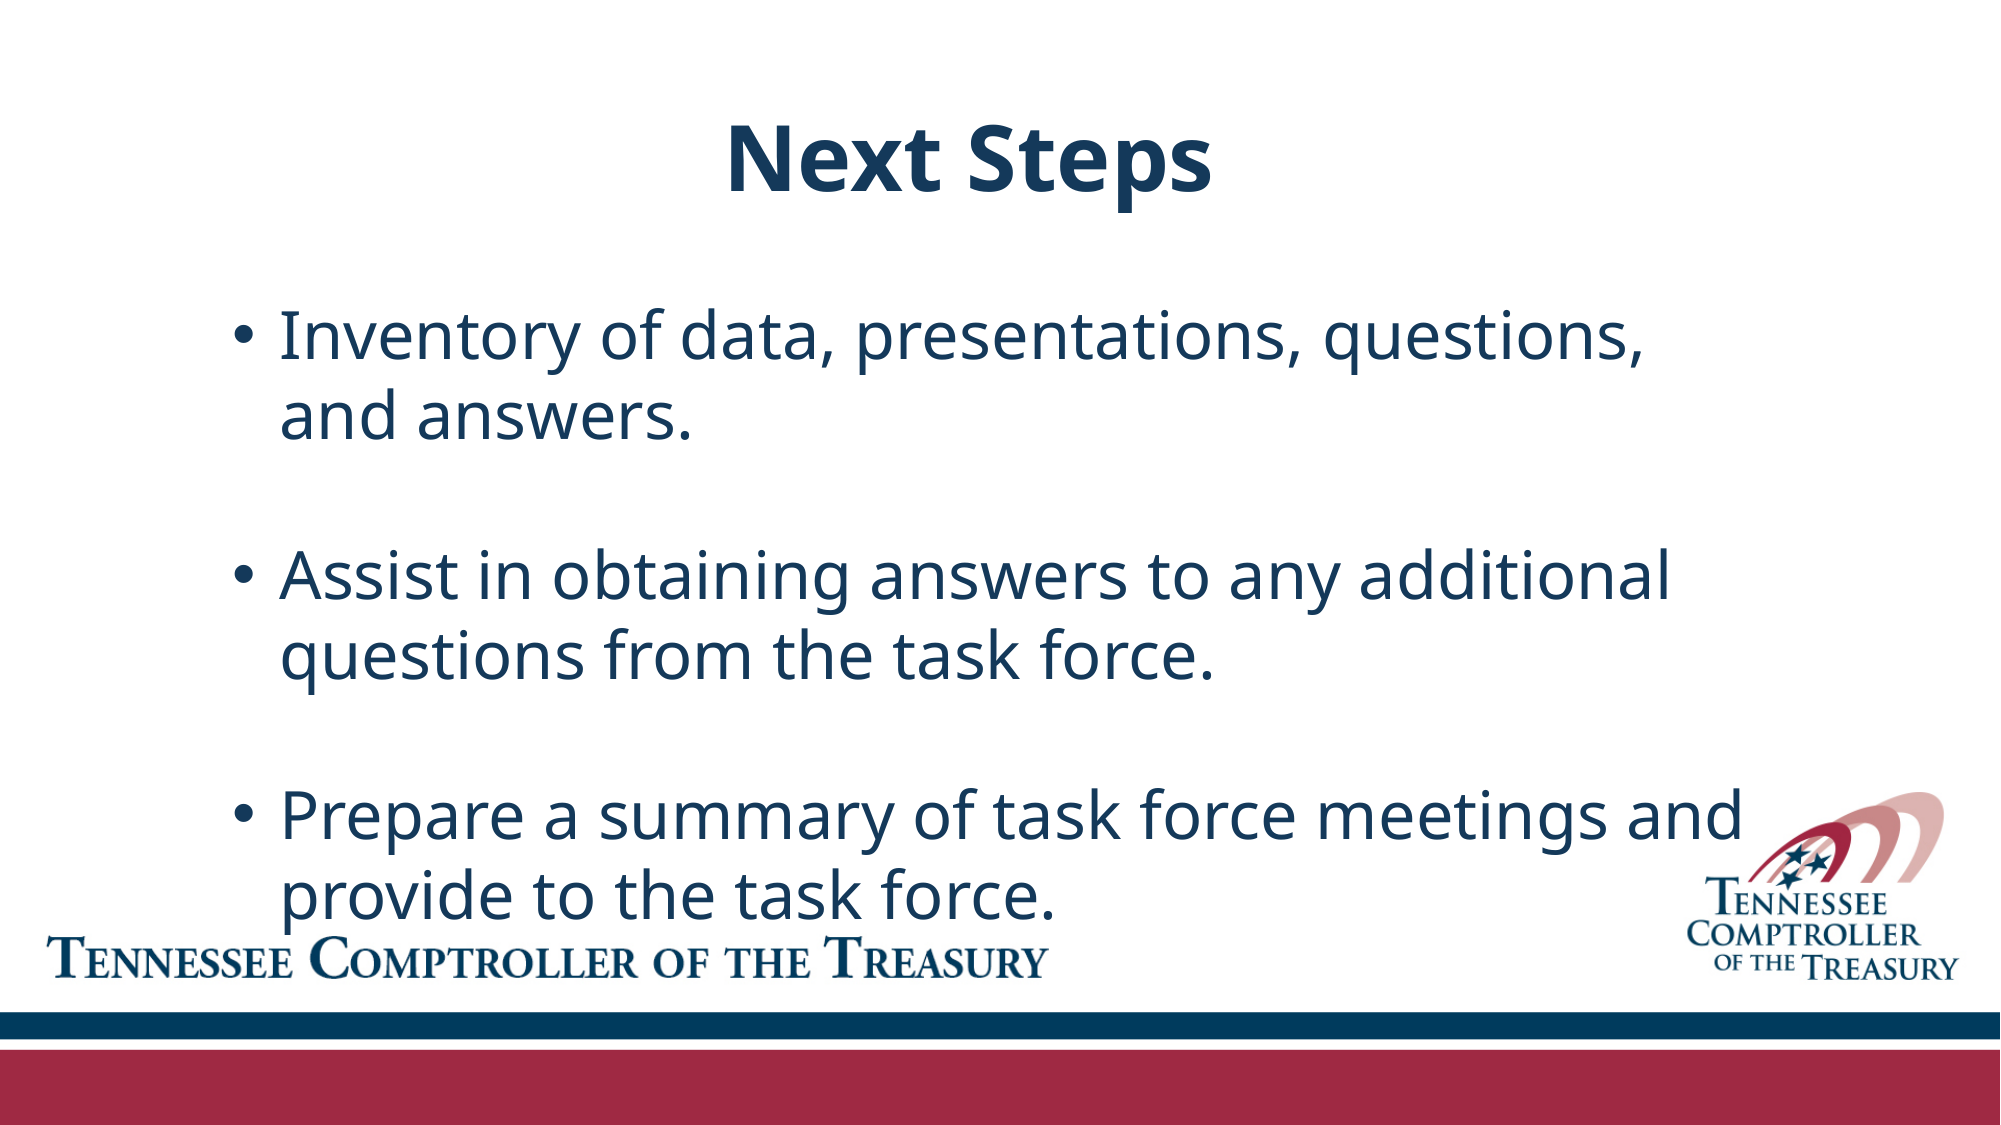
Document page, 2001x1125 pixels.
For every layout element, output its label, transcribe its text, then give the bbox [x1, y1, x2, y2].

text_box Inventory of data, presentations, questions, and answers. Assist in obtaining answers to any additional questions from the task force. Prepare a summary of task force meetings and provide to the task force. [217, 285, 1783, 940]
picture [0, 0, 2000, 1125]
text_box Next Steps [275, 92, 1664, 218]
